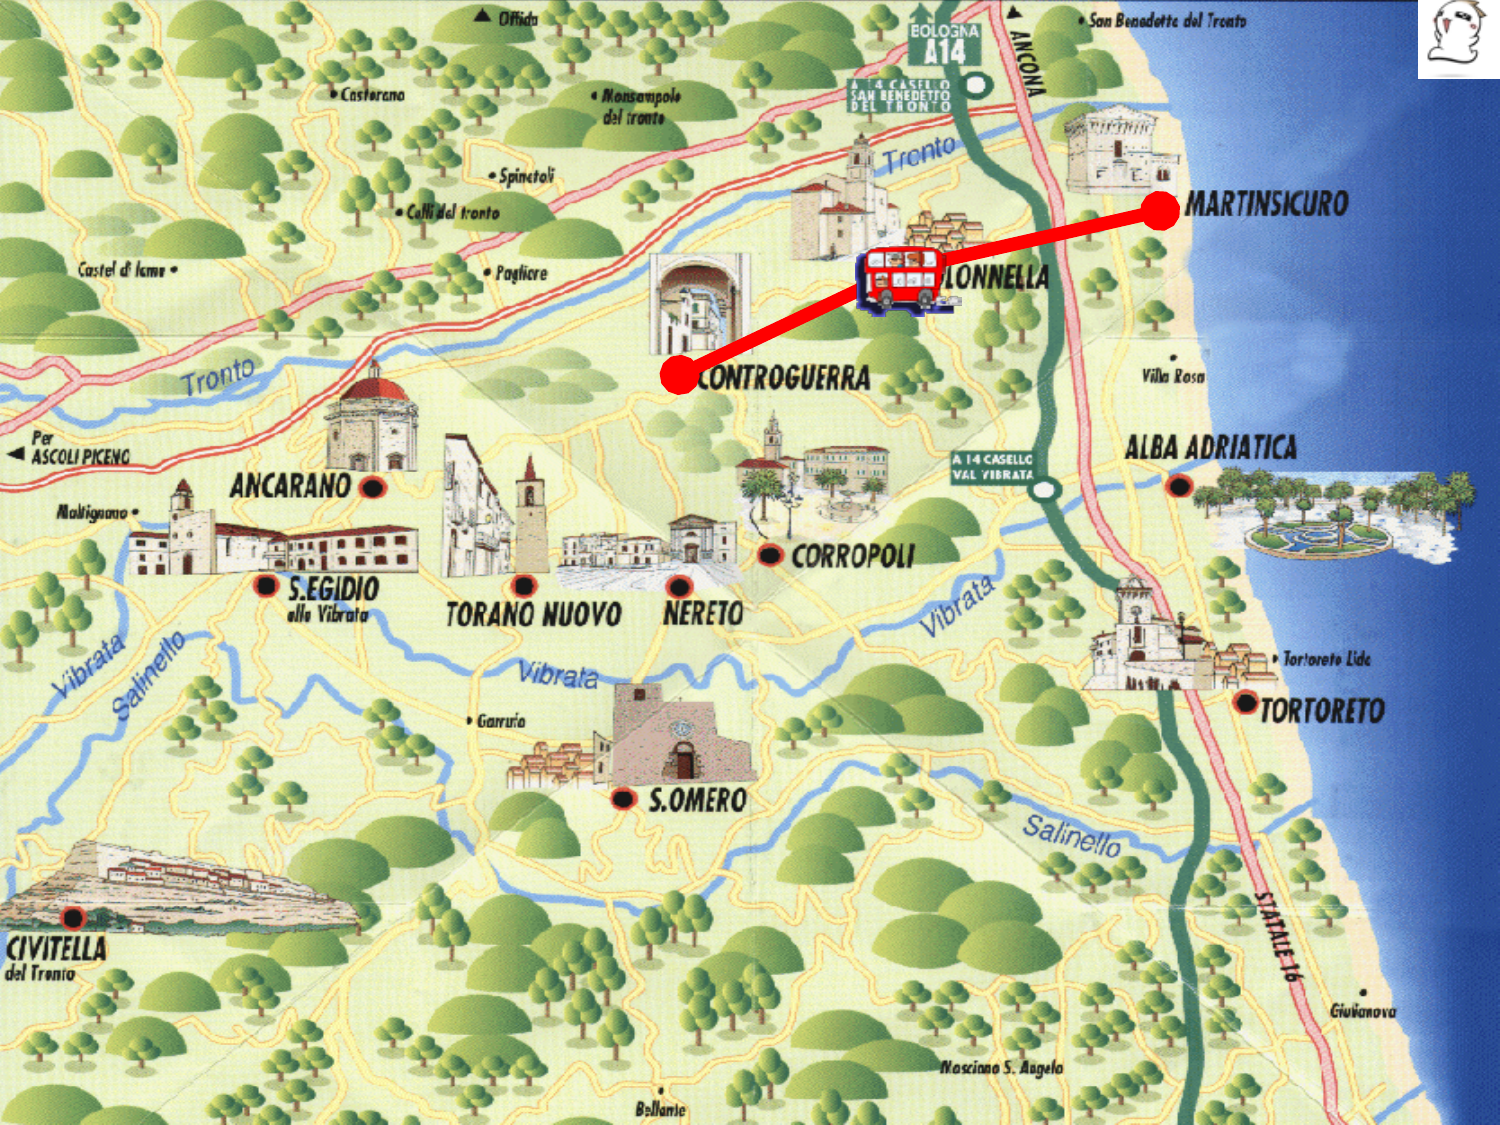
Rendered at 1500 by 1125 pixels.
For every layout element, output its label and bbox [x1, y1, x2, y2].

text_box [902, 210, 1161, 270]
picture [0, 0, 1500, 1125]
text_box [679, 269, 903, 376]
